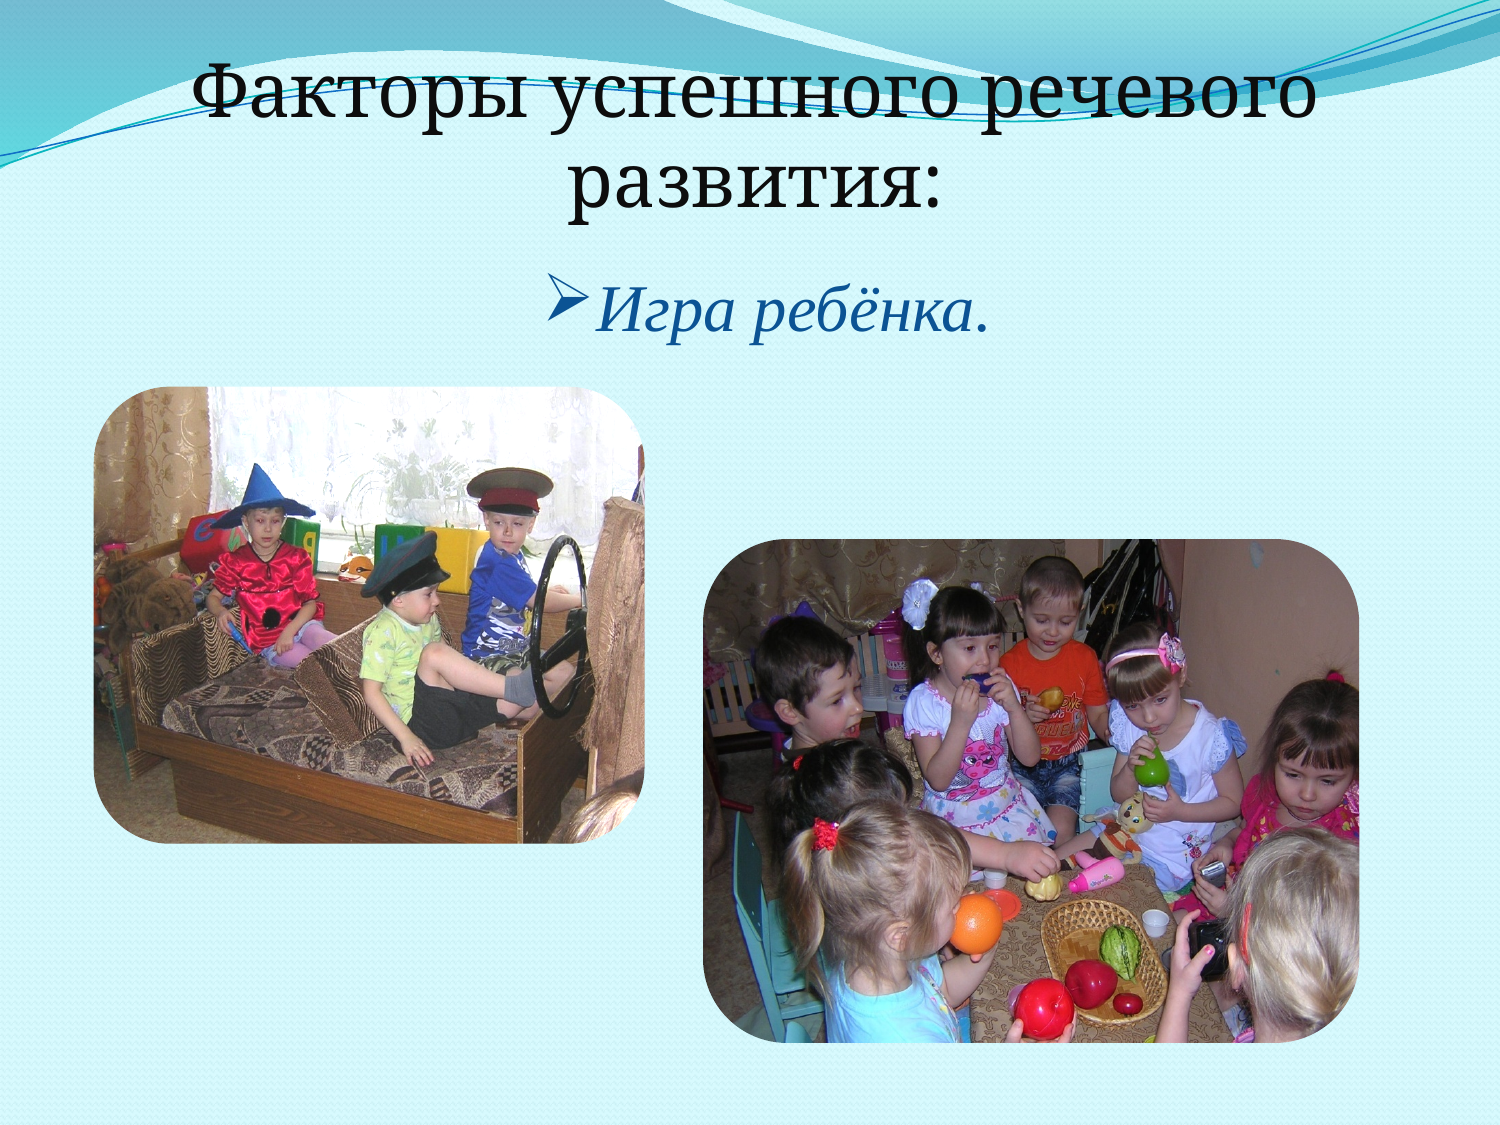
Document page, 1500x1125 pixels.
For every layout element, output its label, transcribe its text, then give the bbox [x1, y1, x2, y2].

picture [93, 386, 645, 844]
text_box Игра ребёнка. [117, 257, 1418, 353]
text_box Факторы успешного речевого развития: [163, 35, 1348, 230]
picture [702, 538, 1360, 1044]
